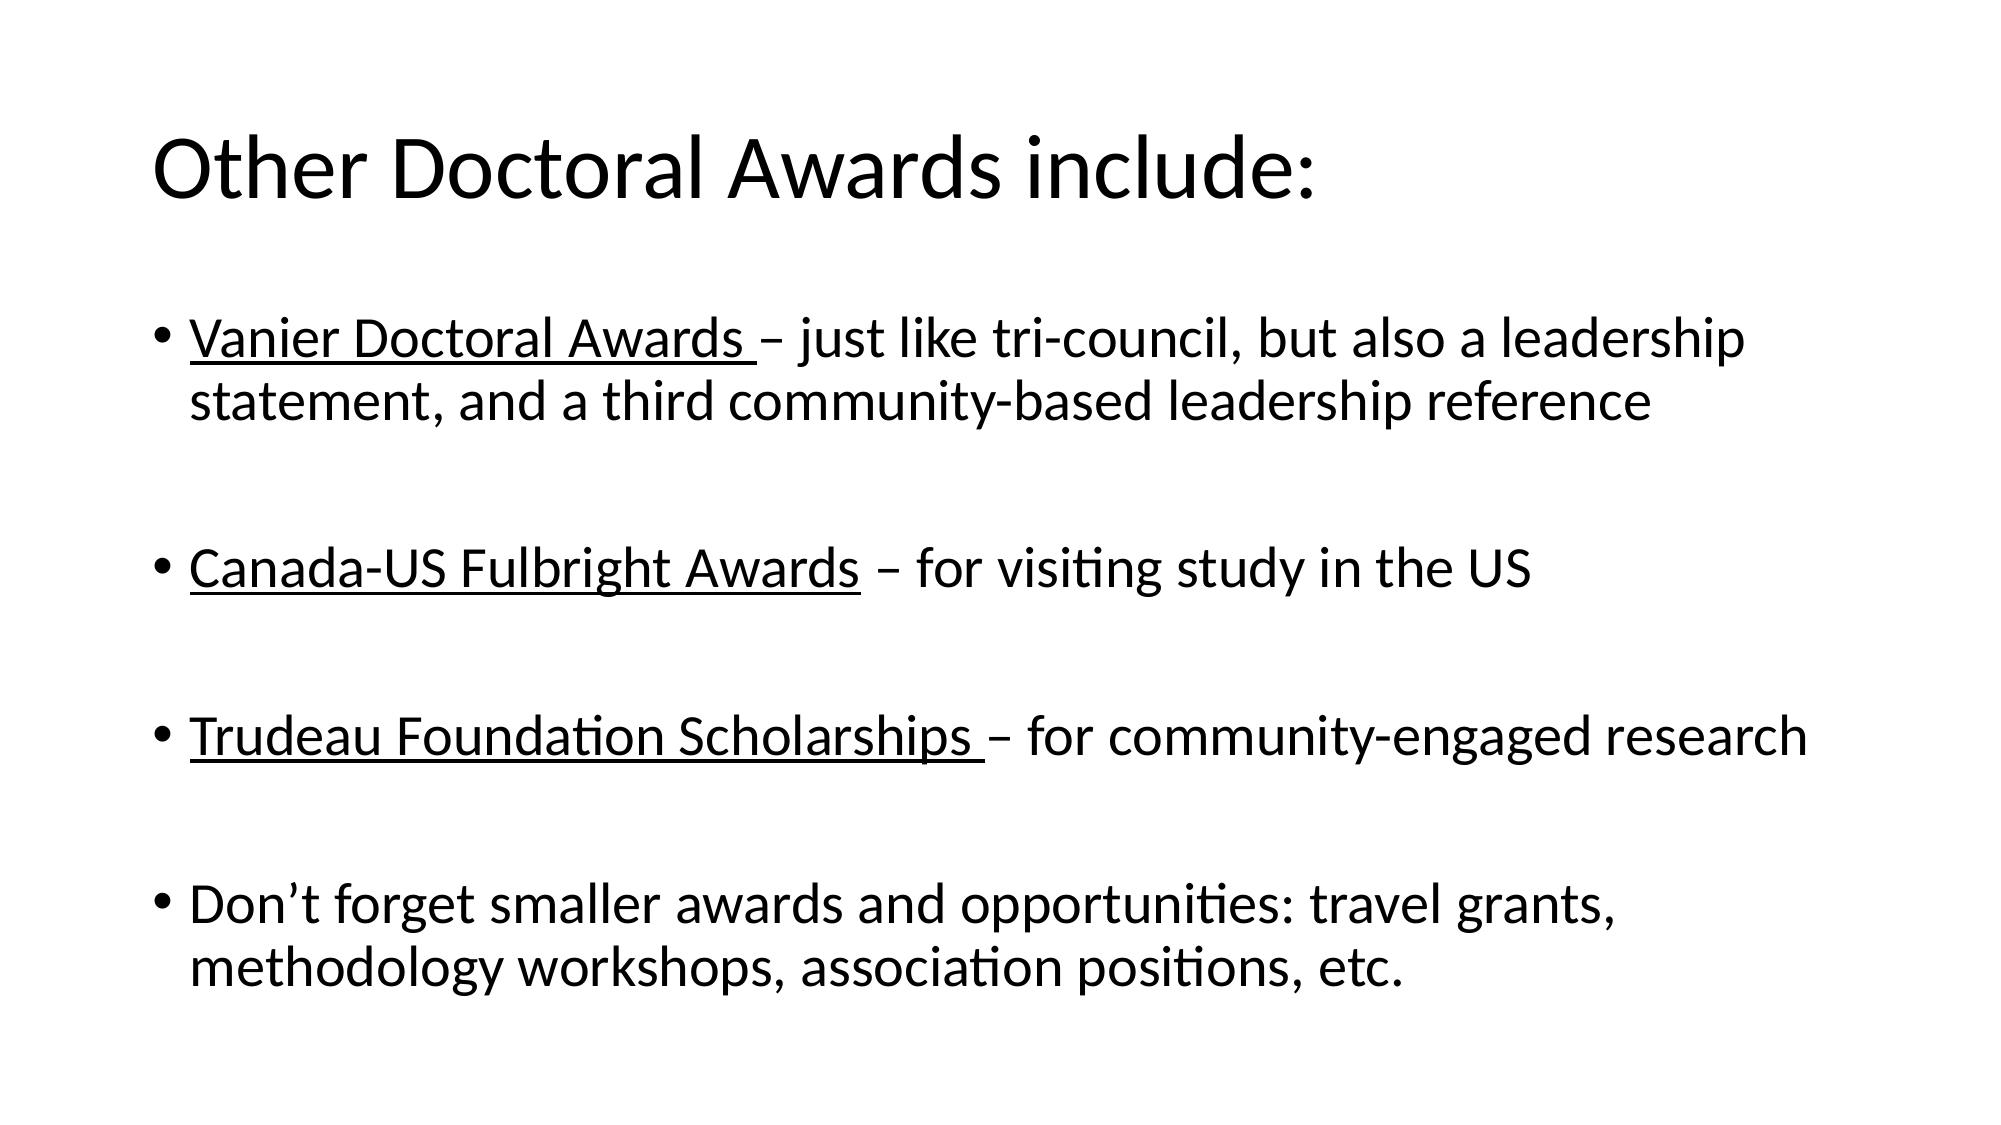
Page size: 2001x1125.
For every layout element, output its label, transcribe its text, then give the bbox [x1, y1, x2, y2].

title Other Doctoral Awards include: [137, 59, 1863, 278]
list Vanier Doctoral Awards – just like tri-council, but also a leadership statement, and a third community-based leadership reference Canada-US Fulbright Awards – for visiting study in the US Trudeau Foundation Scholarships – for community-engaged research Don’t forget smaller awards and opportunities: travel grants, methodology workshops, association positions, etc. [137, 299, 1863, 1014]
